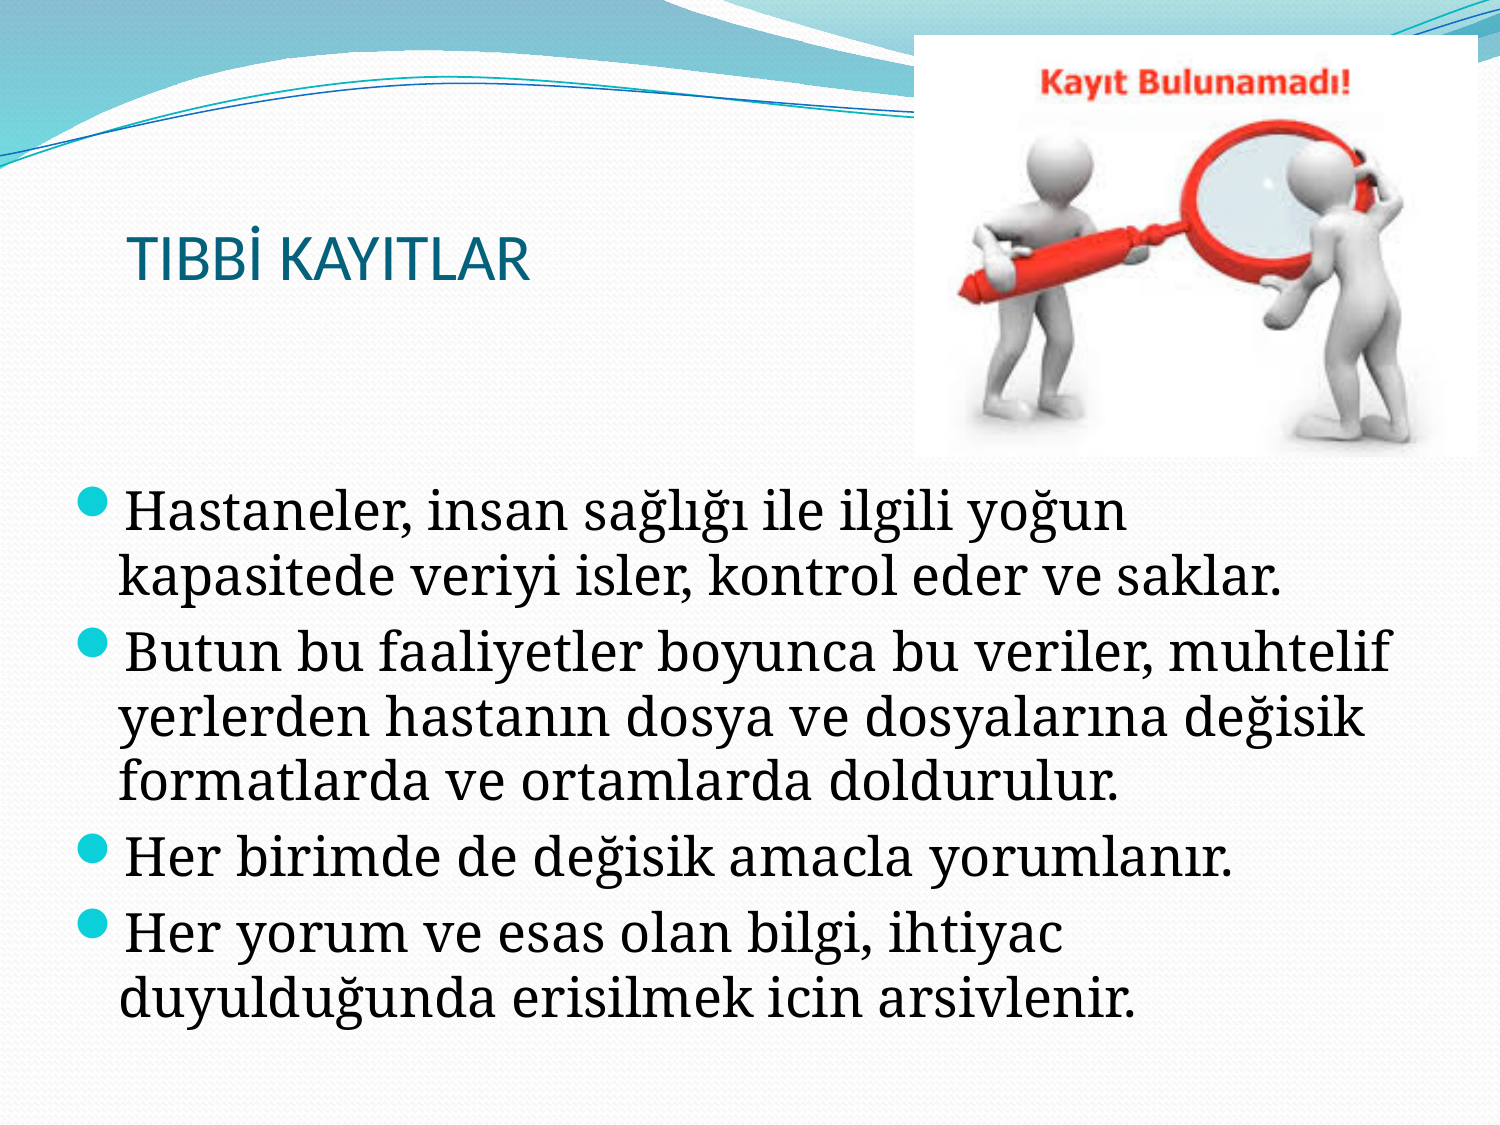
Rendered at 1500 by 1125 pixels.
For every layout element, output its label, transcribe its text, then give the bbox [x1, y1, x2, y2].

list Hastaneler, insan sağlığı ile ilgili yoğun kapasitede veriyi isler, kontrol eder ve saklar. Butun bu faaliyetler boyunca bu veriler, muhtelif yerlerden hastanın dosya ve dosyalarına değisik formatlarda ve ortamlarda doldurulur. Her birimde de değisik amacla yorumlanır. Her yorum ve esas olan bilgi, ihtiyac duyulduğunda erisilmek icin arsivlenir. [58, 468, 1409, 1125]
title TIBBİ KAYITLAR [75, 115, 906, 303]
picture [913, 34, 1478, 458]
